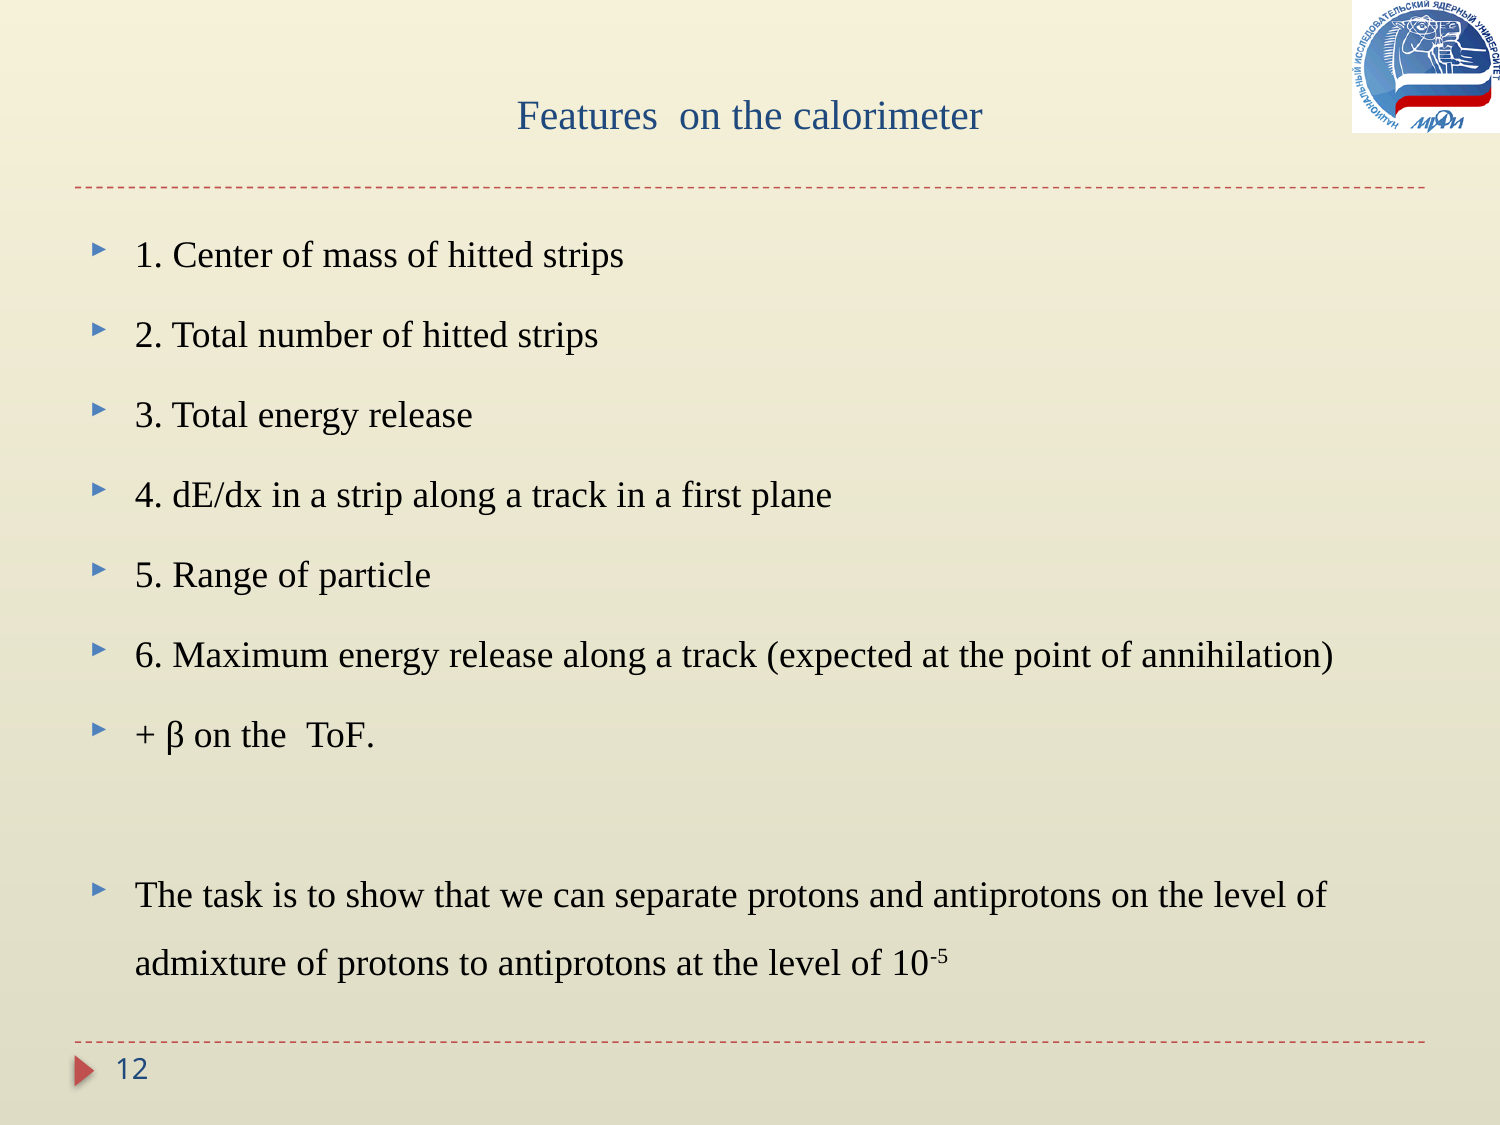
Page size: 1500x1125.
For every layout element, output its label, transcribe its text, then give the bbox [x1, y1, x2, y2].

list 1. Center of mass of hitted strips 2. Total number of hitted strips 3. Total energy release 4. dE/dx in a strip along a track in a first plane 5. Range of particle 6. Maximum energy release along a track (expected at the point of annihilation) + β on the ToF. The task is to show that we can separate protons and antiprotons on the level of admixture of protons to antiprotons at the level of 10-5 [75, 200, 1424, 1010]
title Features on the calorimeter [75, 37, 1425, 188]
picture [1352, 0, 1500, 133]
slide_number 12 [100, 1042, 426, 1103]
